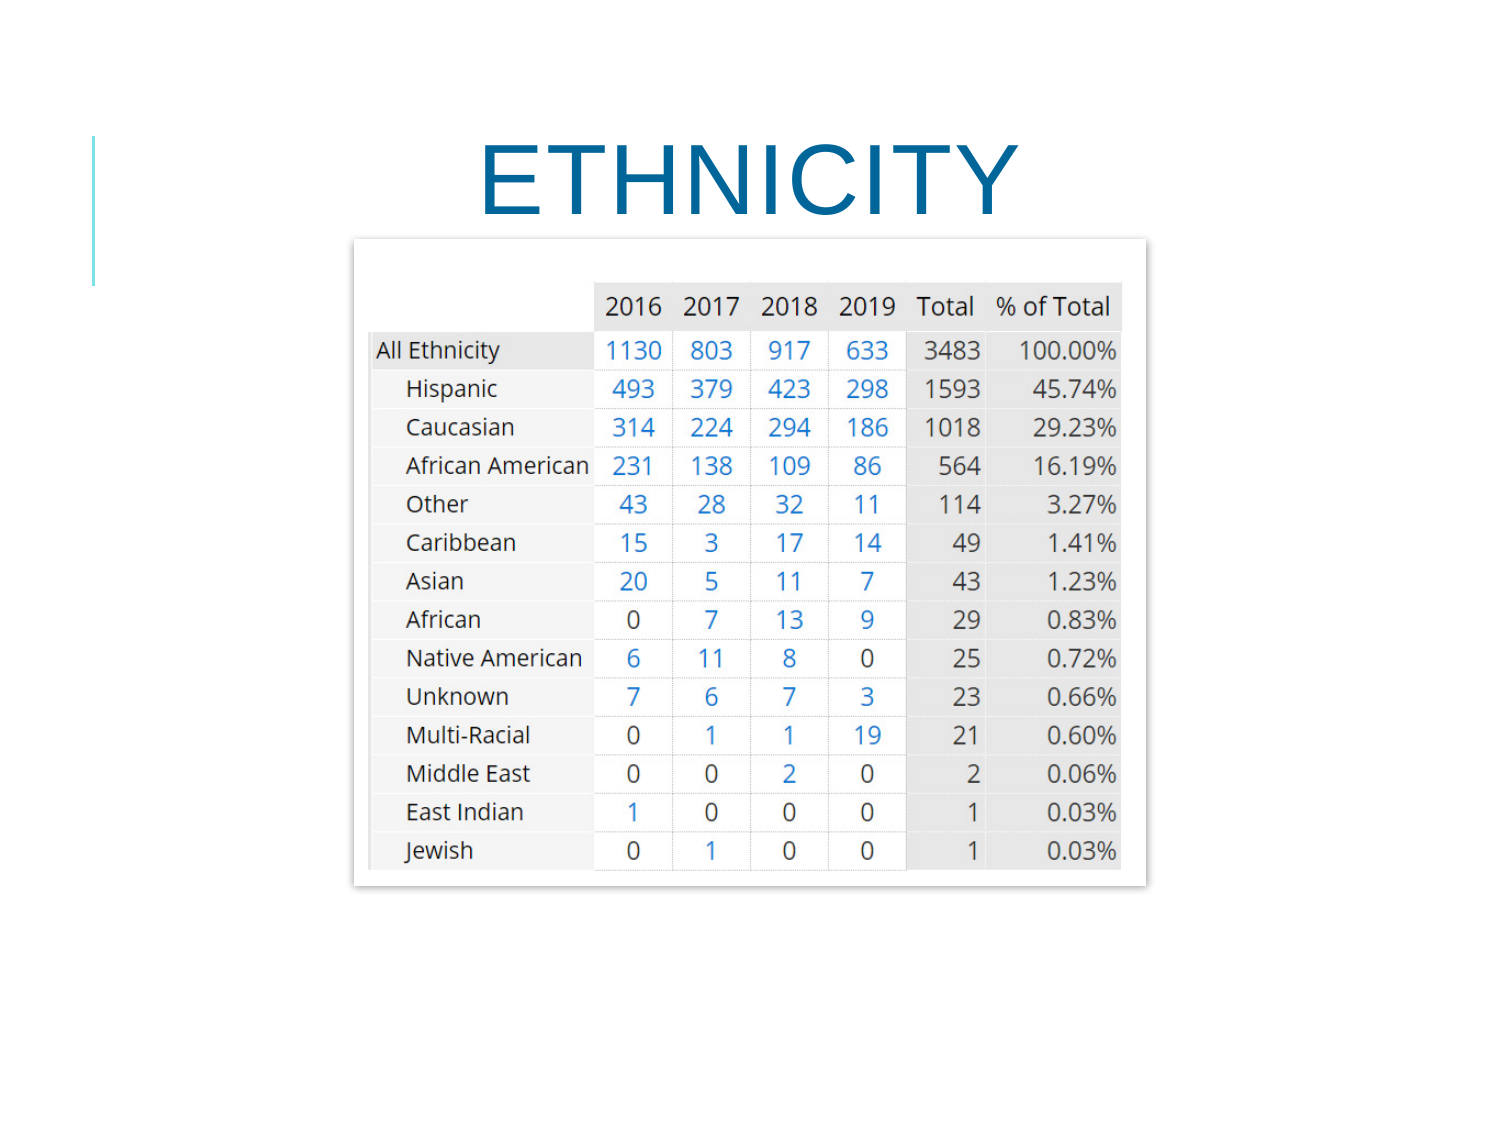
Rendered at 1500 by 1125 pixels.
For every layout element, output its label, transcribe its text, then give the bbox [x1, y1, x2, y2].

title Ethnicity [87, 50, 1413, 322]
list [367, 253, 1133, 872]
